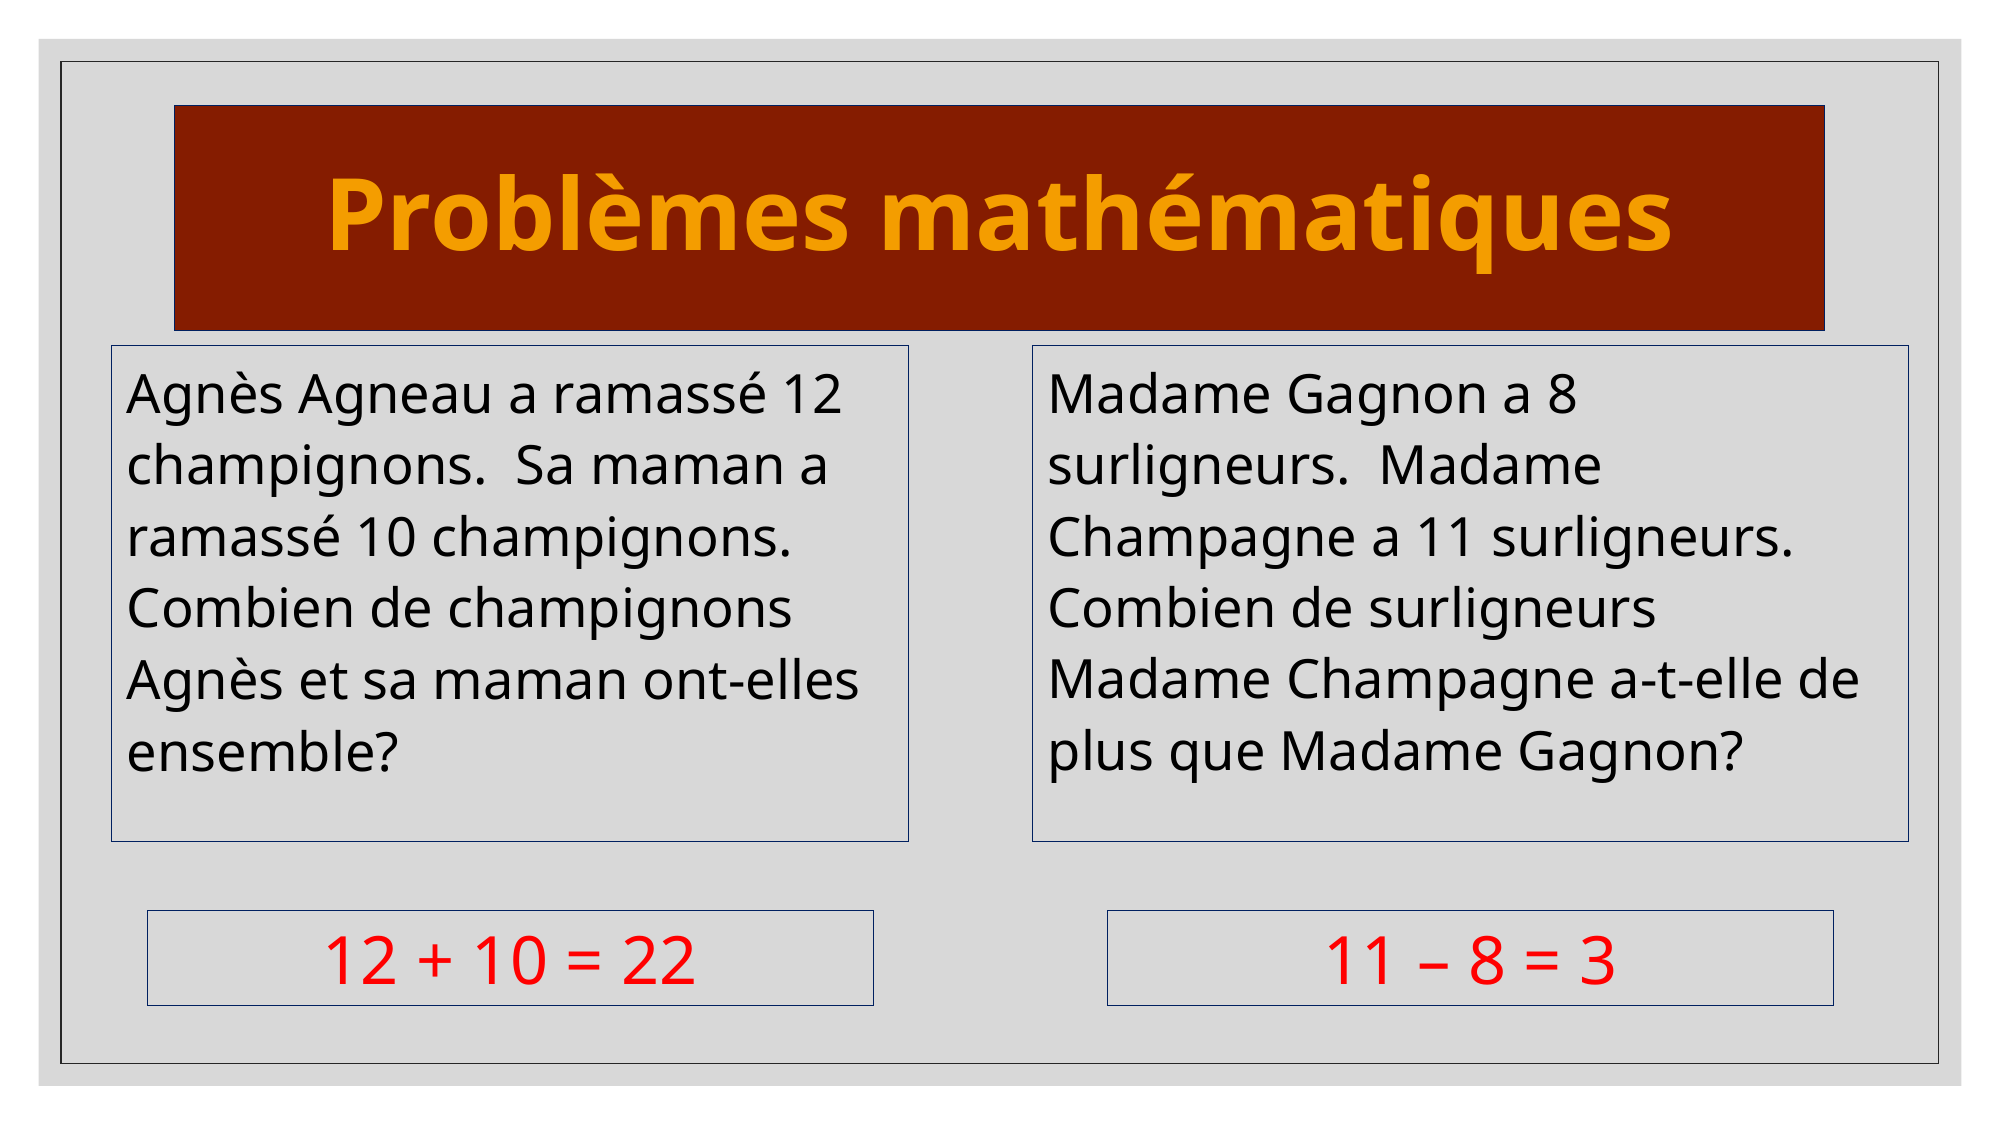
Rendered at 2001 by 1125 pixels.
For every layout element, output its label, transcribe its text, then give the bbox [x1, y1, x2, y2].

text_box 12 + 10 = 22 [147, 910, 874, 1006]
title Problèmes mathématiques [174, 105, 1825, 331]
list Agnès Agneau a ramassé 12 champignons. Sa maman a ramassé 10 champignons. Combien de champignons Agnès et sa maman ont-elles ensemble? [111, 345, 909, 842]
list Madame Gagnon a 8 surligneurs. Madame Champagne a 11 surligneurs. Combien de surligneurs Madame Champagne a-t-elle de plus que Madame Gagnon? [1032, 345, 1909, 842]
text_box 11 – 8 = 3 [1107, 910, 1834, 1006]
